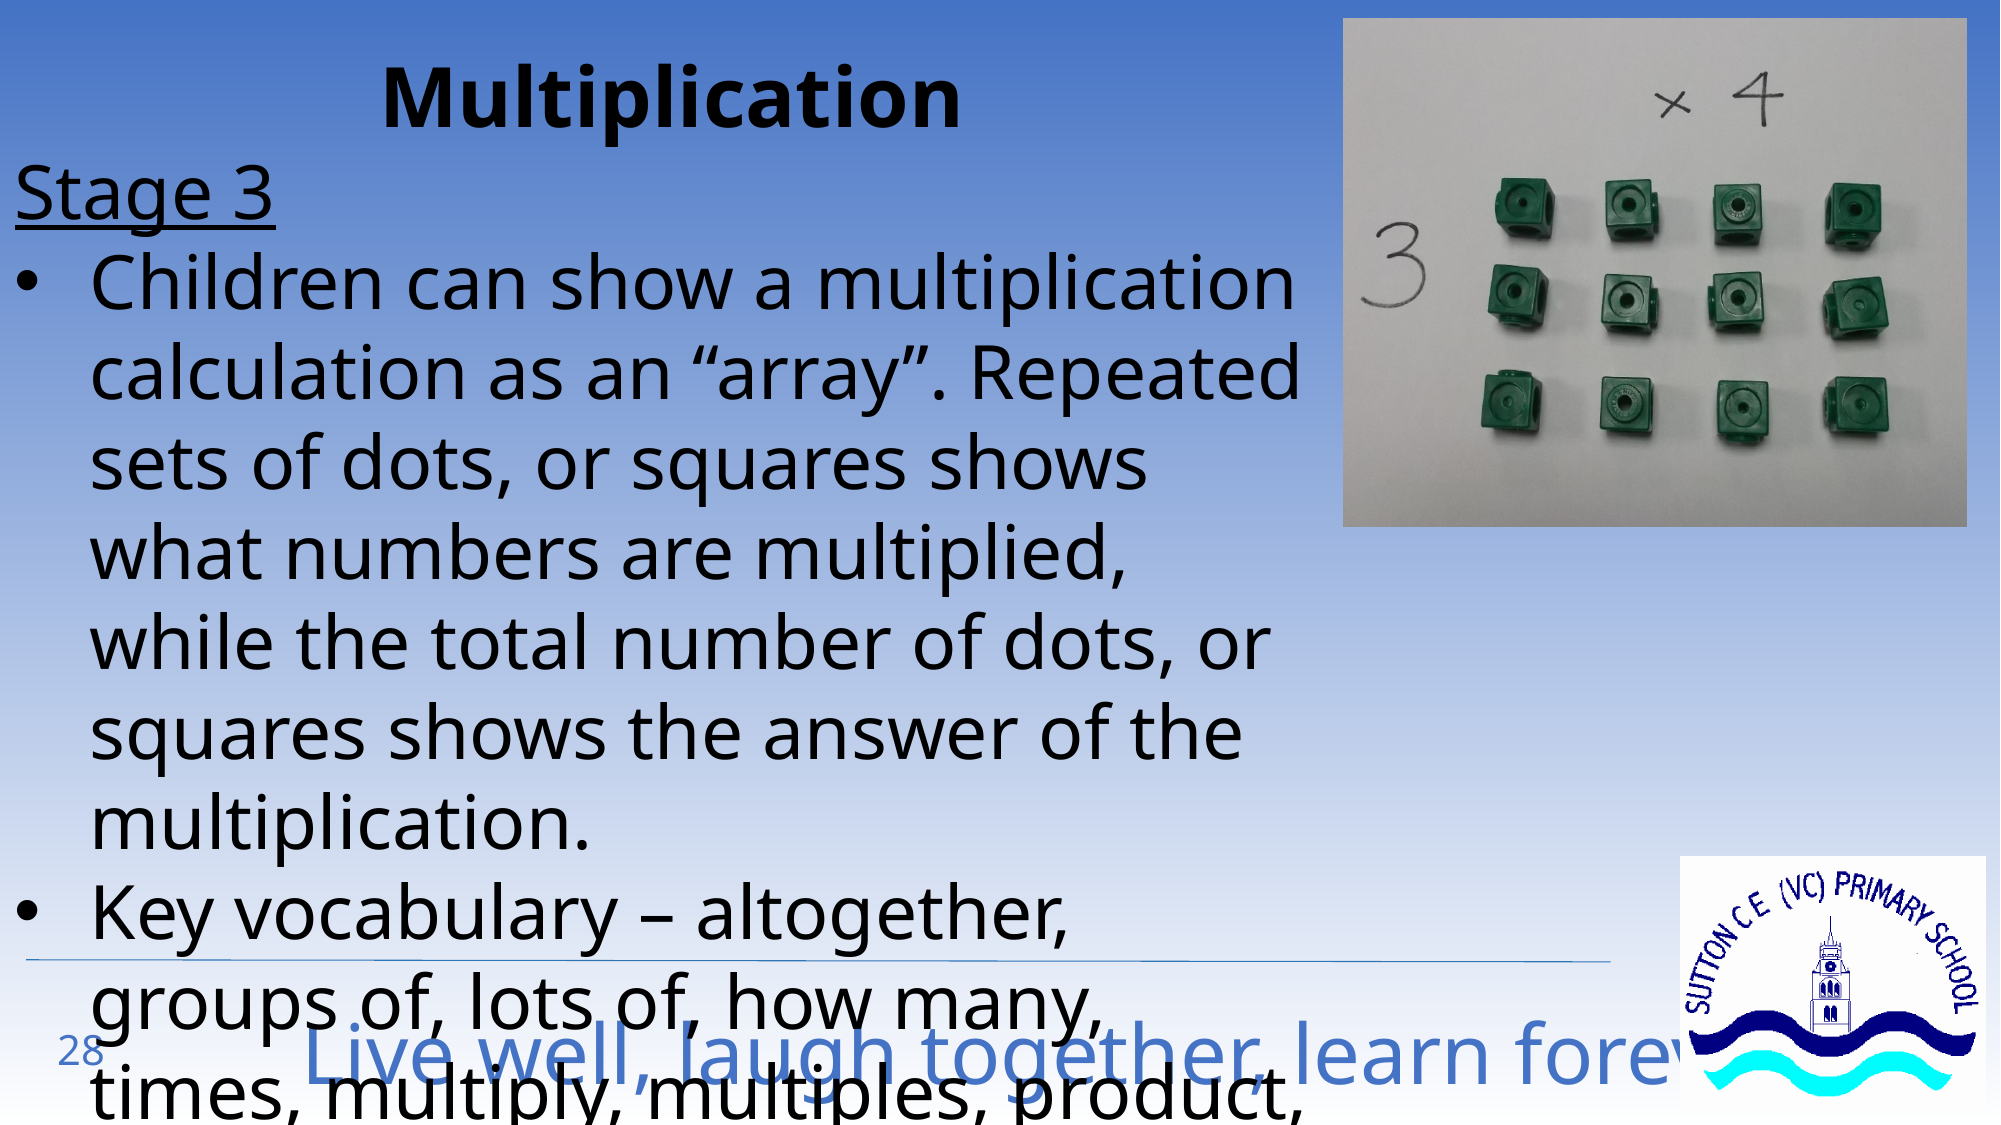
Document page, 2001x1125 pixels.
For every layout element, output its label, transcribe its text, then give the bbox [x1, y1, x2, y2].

picture [1680, 856, 1986, 1110]
picture [1343, 18, 1967, 527]
text_box Multiplication Stage 3 Children can show a multiplication calculation as an “array”. Repeated sets of dots, or squares shows what numbers are multiplied, while the total number of dots, or squares shows the answer of the multiplication. Key vocabulary – altogether, groups of, lots of, how many, times, multiply, multiples, product, total [0, 36, 1344, 1125]
text_box Live well, laugh together, learn forever [1344, 993, 1680, 1109]
